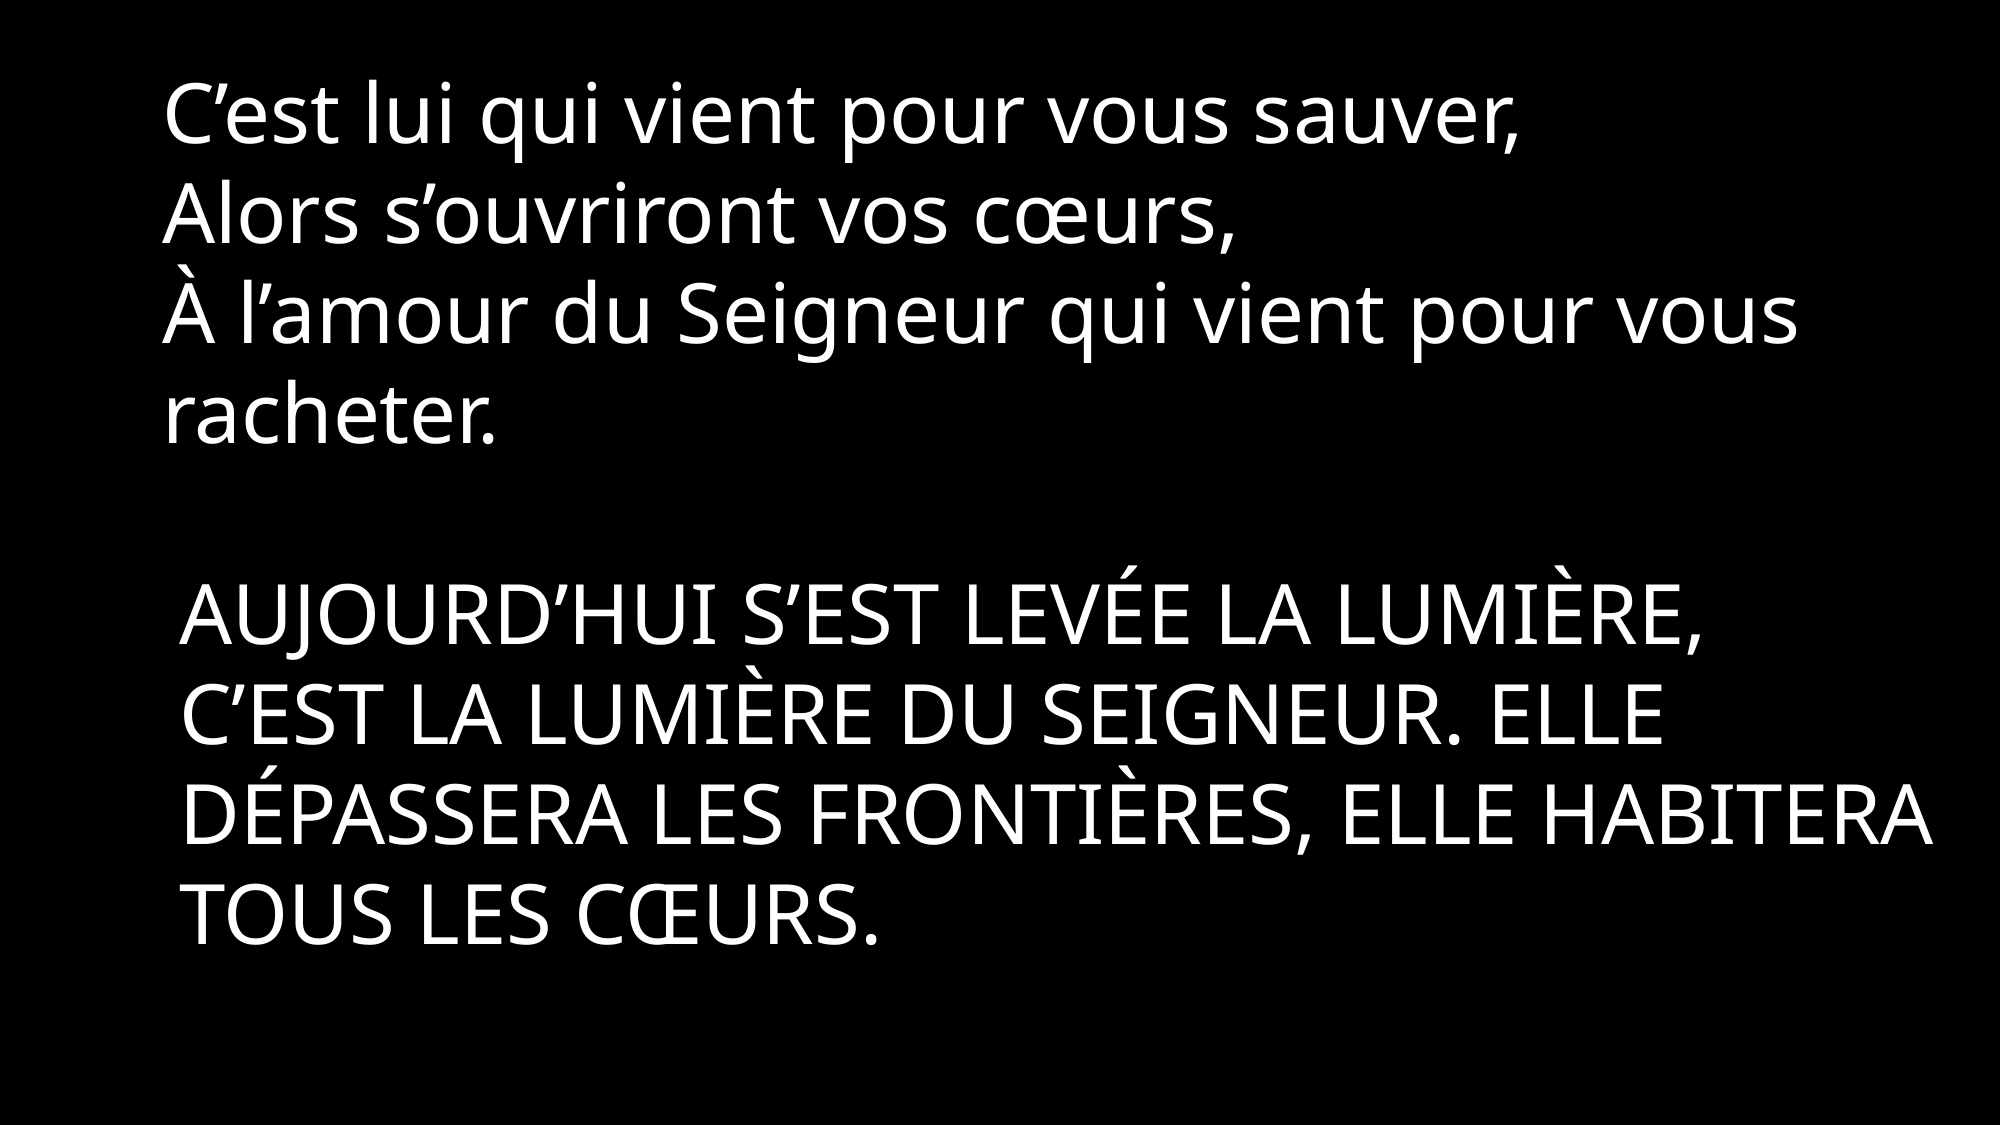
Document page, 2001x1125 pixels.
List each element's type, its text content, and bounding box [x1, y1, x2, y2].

text_box Aujourd’hui s’est levée la lumière, c’est la lumière du seigneur. Elle dépassera les frontières, elle habitera tous les cœurs. [164, 554, 1970, 969]
text_box C’est lui qui vient pour vous sauver, Alors s’ouvriront vos cœurs, À l’amour du Seigneur qui vient pour vous racheter. [147, 53, 1987, 468]
